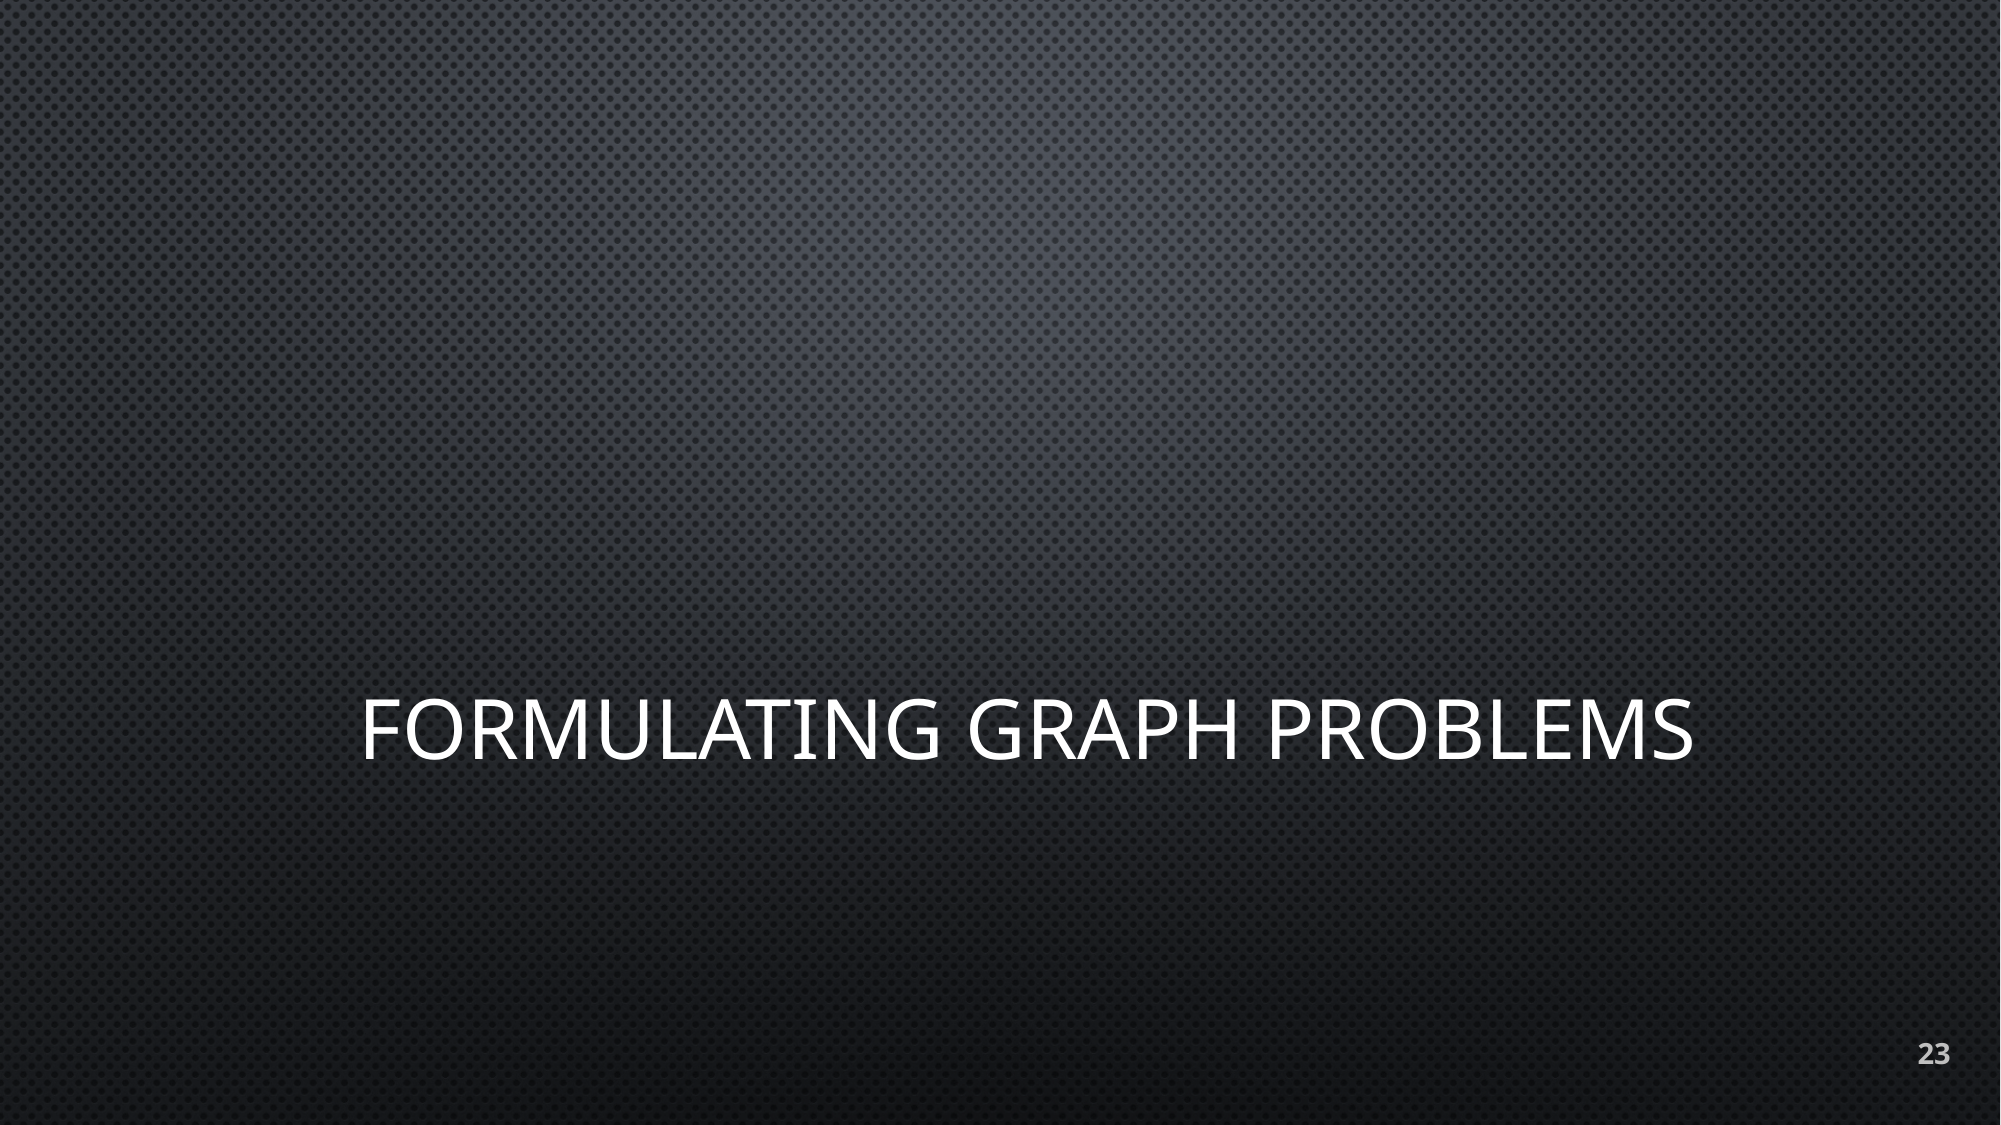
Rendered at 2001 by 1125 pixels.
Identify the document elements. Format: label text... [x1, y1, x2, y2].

title Formulating Graph Problems [287, 542, 1713, 784]
slide_number 23 [1875, 1025, 1967, 1086]
